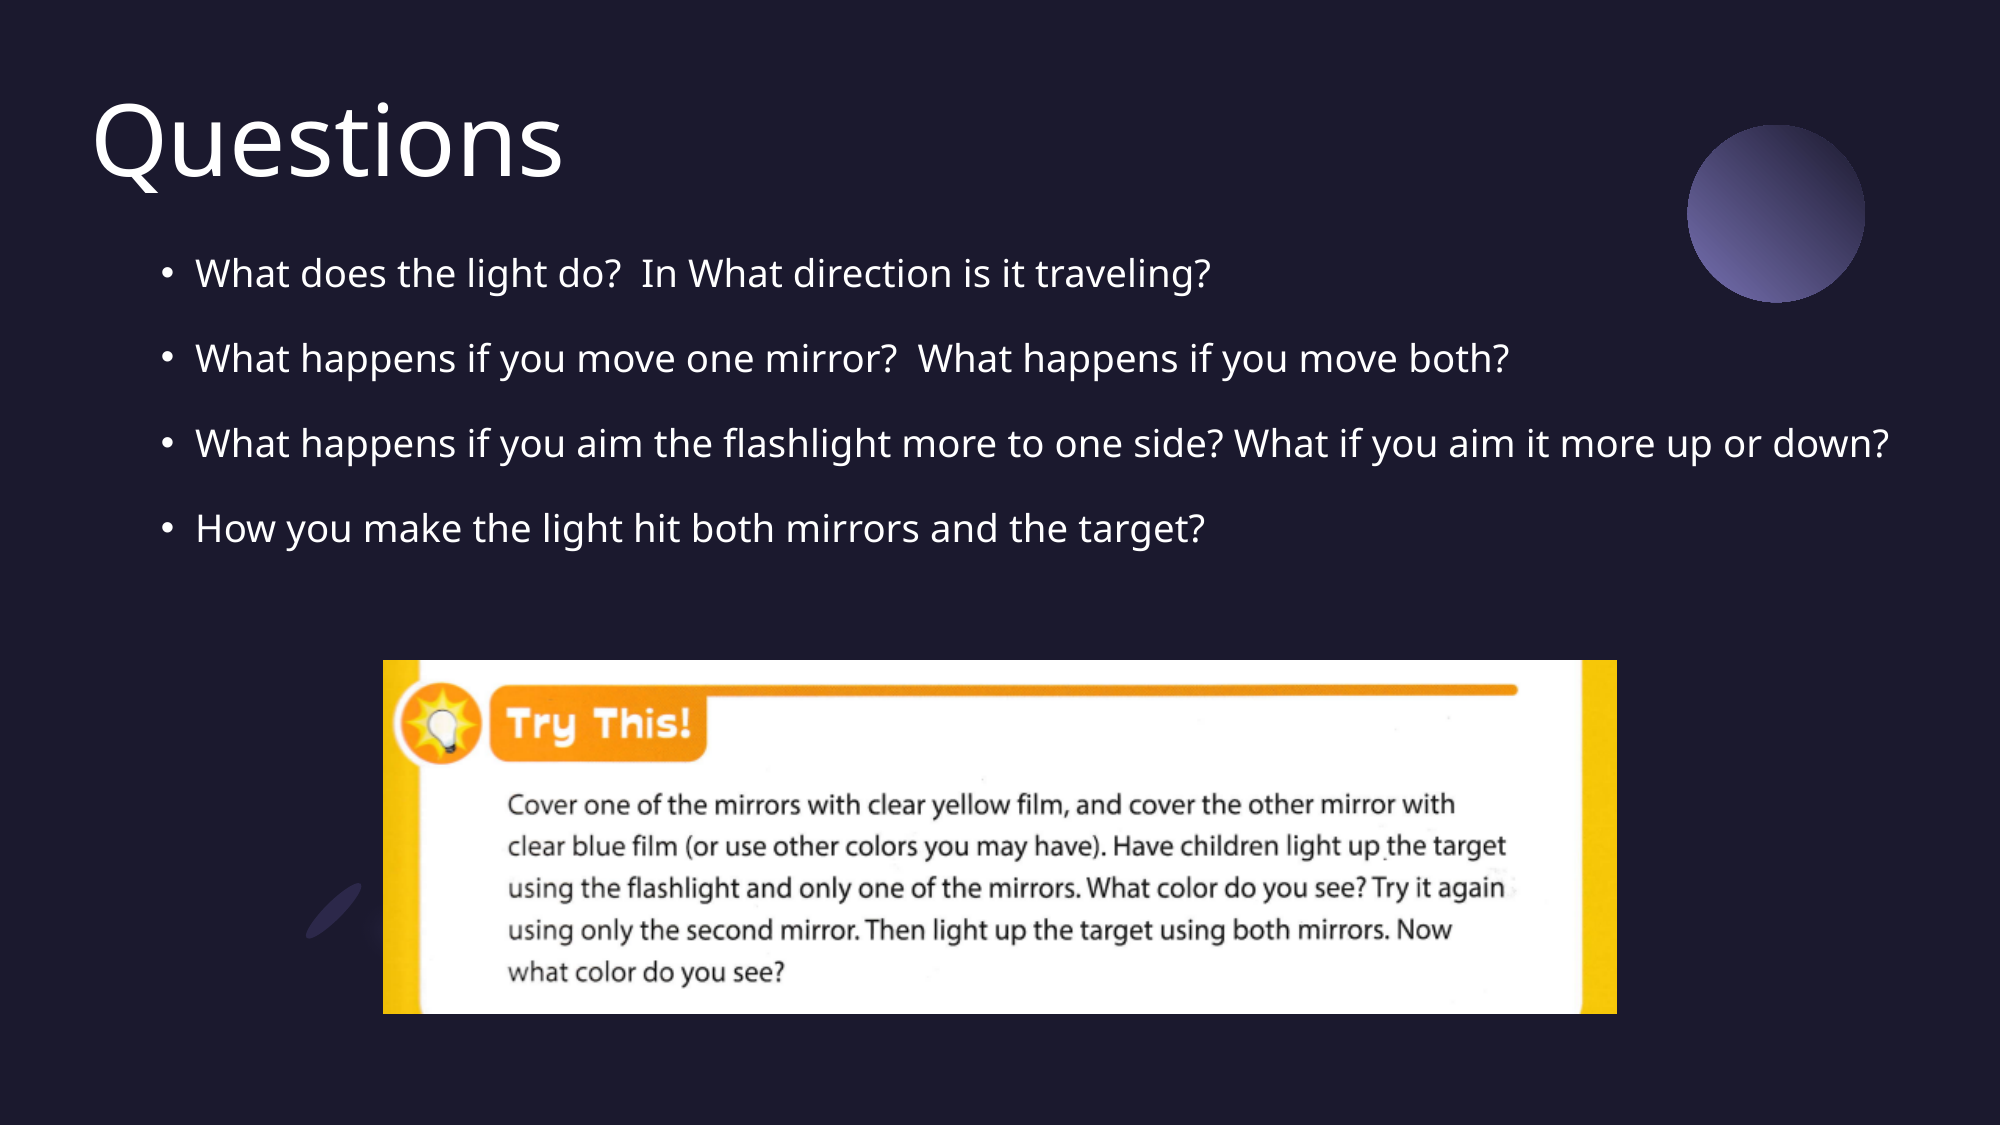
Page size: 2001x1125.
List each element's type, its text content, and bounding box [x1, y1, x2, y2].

title Questions [90, 90, 1449, 296]
text_box What does the light do? In What direction is it traveling? What happens if you move one mirror? What happens if you move both? What happens if you aim the flashlight more to one side? What if you aim it more up or down? How you make the light hit both mirrors and the target? [145, 236, 1910, 607]
picture [383, 660, 1617, 1014]
